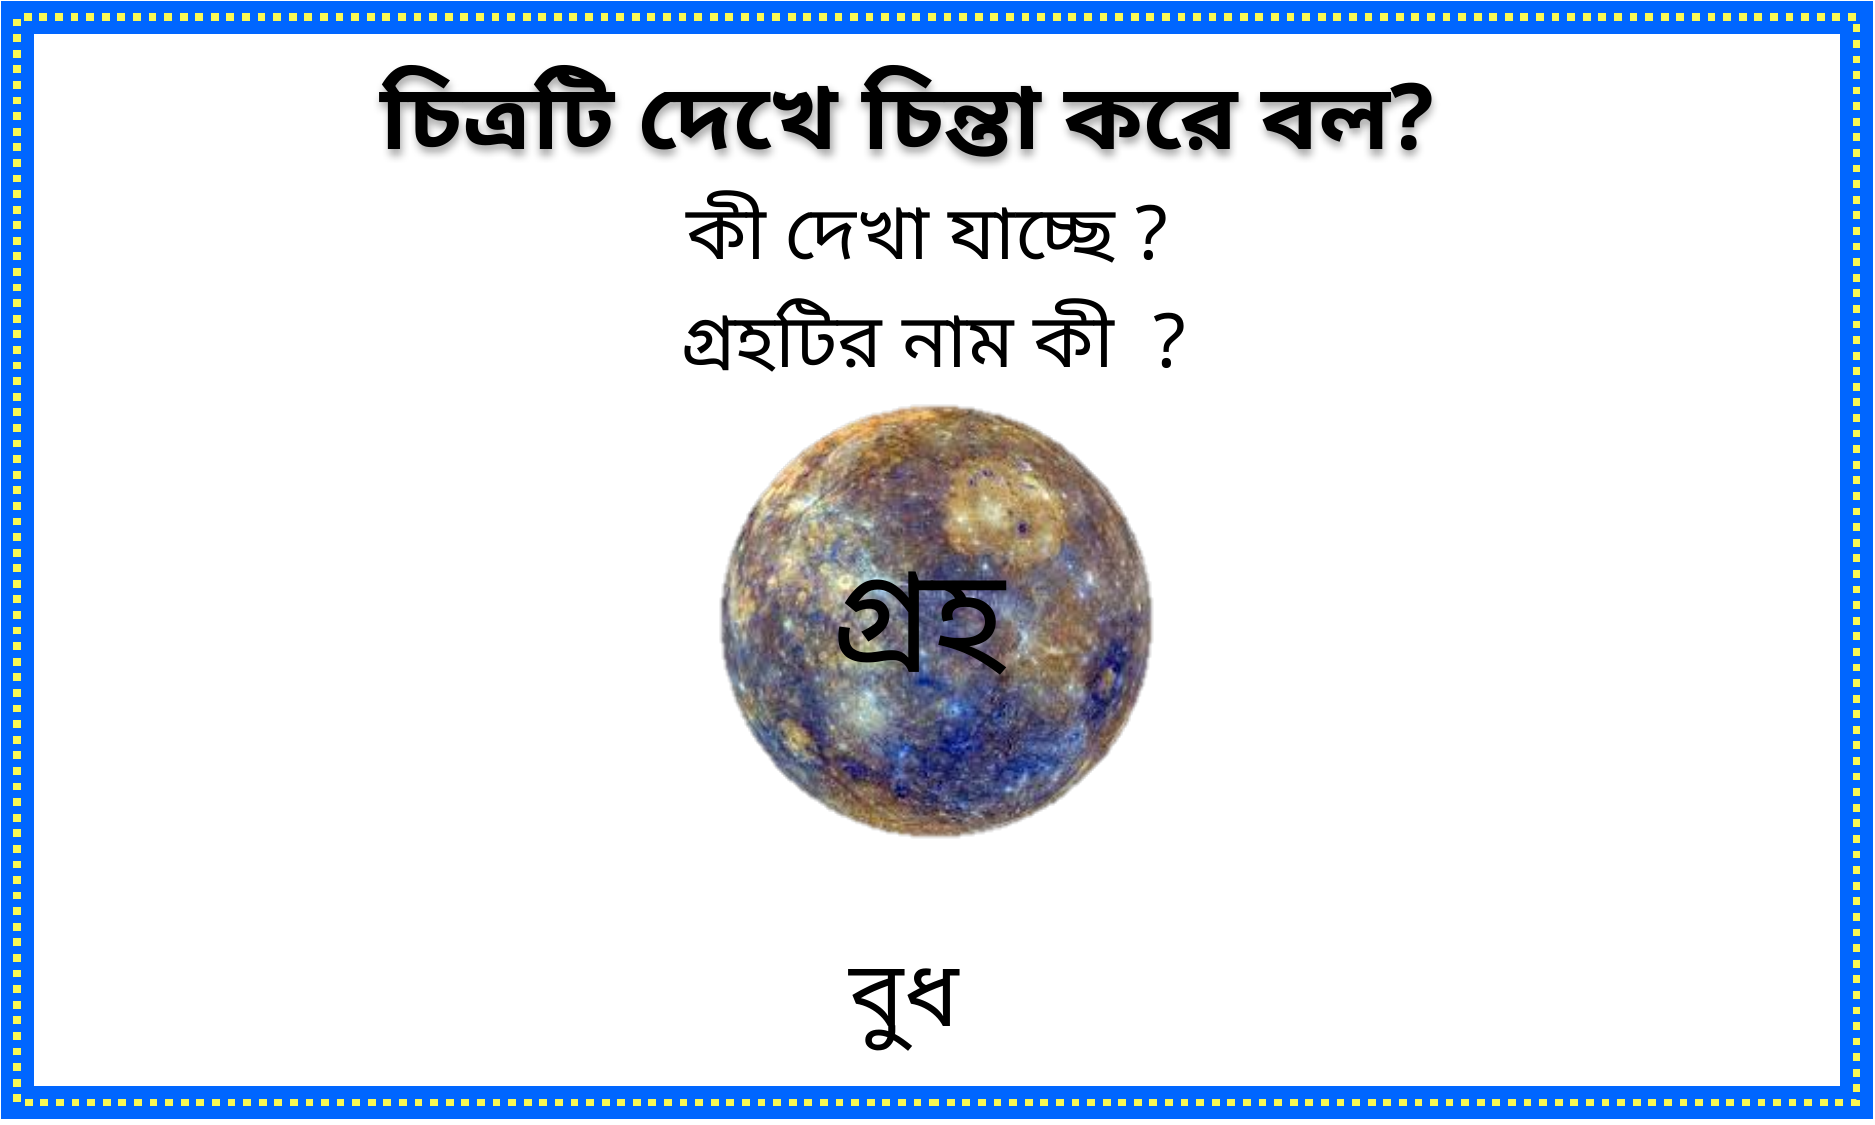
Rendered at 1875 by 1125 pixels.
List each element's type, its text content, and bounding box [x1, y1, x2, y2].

picture [706, 391, 1168, 854]
text_box কী দেখা যাচ্ছে ? [42, 177, 1832, 282]
text_box বুধ [42, 927, 1838, 1053]
text_box গ্রহটির নাম কী ? [48, 284, 1838, 390]
text_box চিত্রটি দেখে চিন্তা করে বল? [73, 50, 1813, 176]
